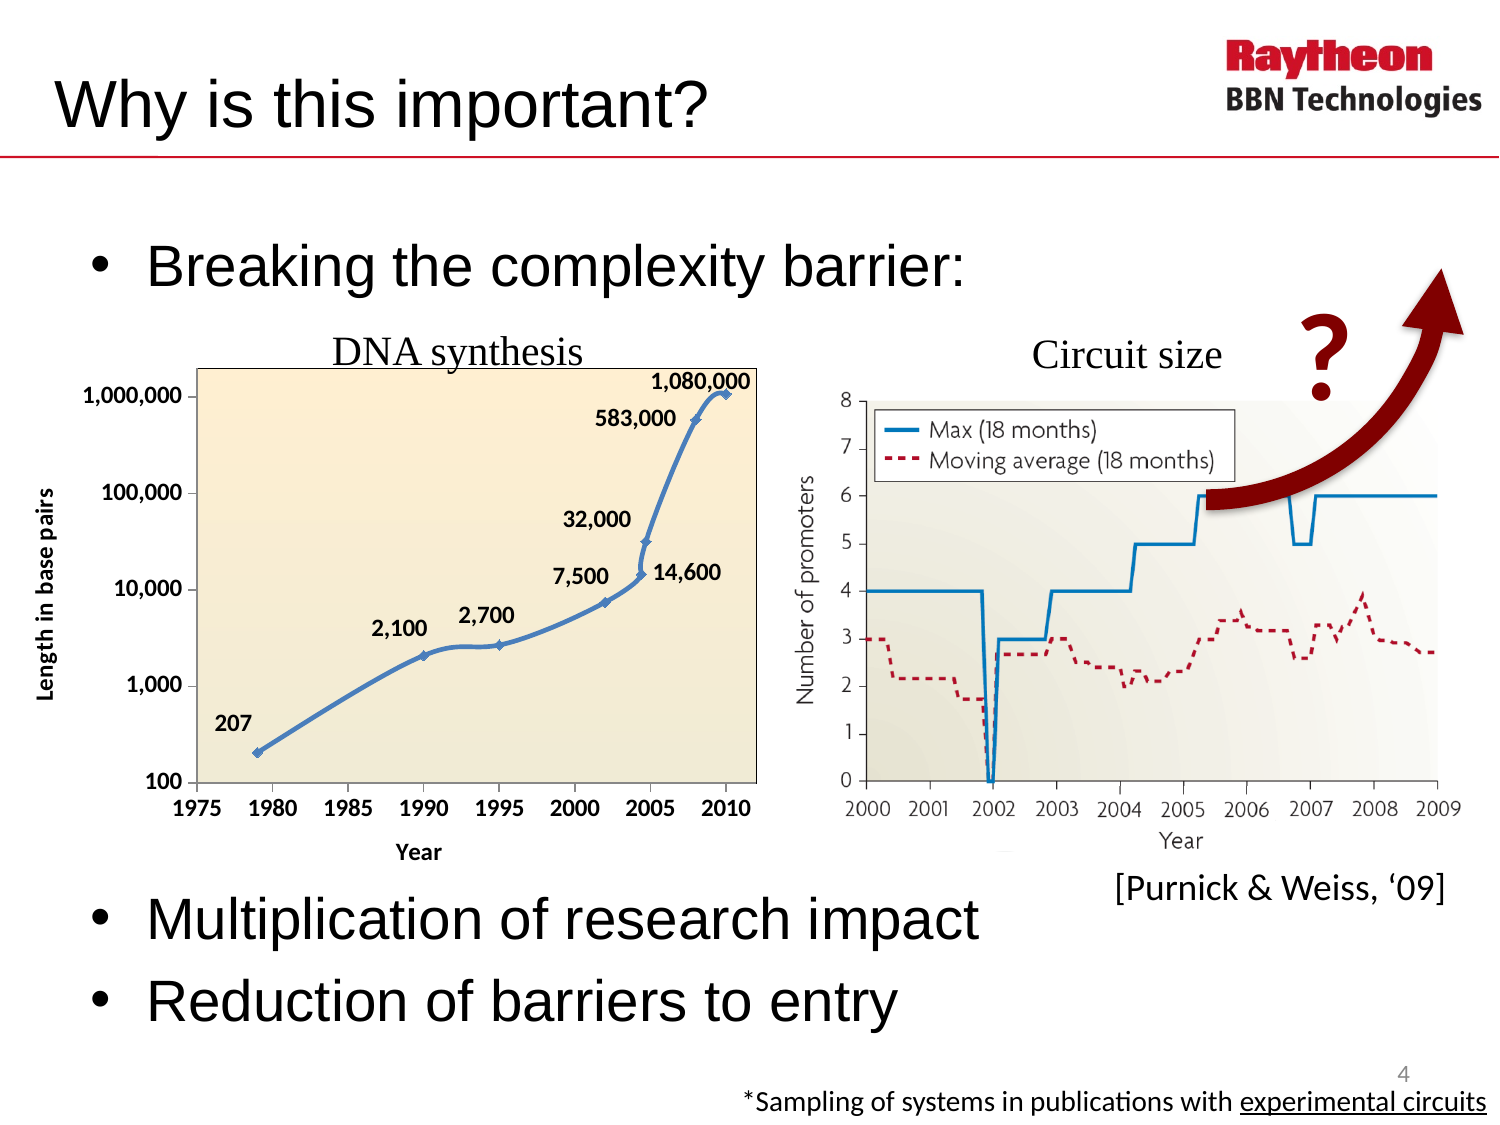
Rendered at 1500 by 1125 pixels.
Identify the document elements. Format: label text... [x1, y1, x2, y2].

text_box DNA synthesis [317, 316, 599, 355]
text_box Circuit size [1017, 319, 1201, 383]
slide_number 4 [1074, 1042, 1425, 1103]
text_box [Purnick & Weiss, ‘09] [1099, 861, 1462, 916]
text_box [790, 385, 1463, 856]
text_box [1206, 268, 1451, 383]
list Breaking the complexity barrier: Multiplication of research impact Reduction of barriers to entry [74, 220, 1426, 964]
chart [0, 357, 772, 899]
text_box *Sampling of systems in publications with experimental circuits [726, 1074, 1500, 1125]
title Why is this important? [39, 44, 1390, 158]
picture [1222, 36, 1484, 121]
